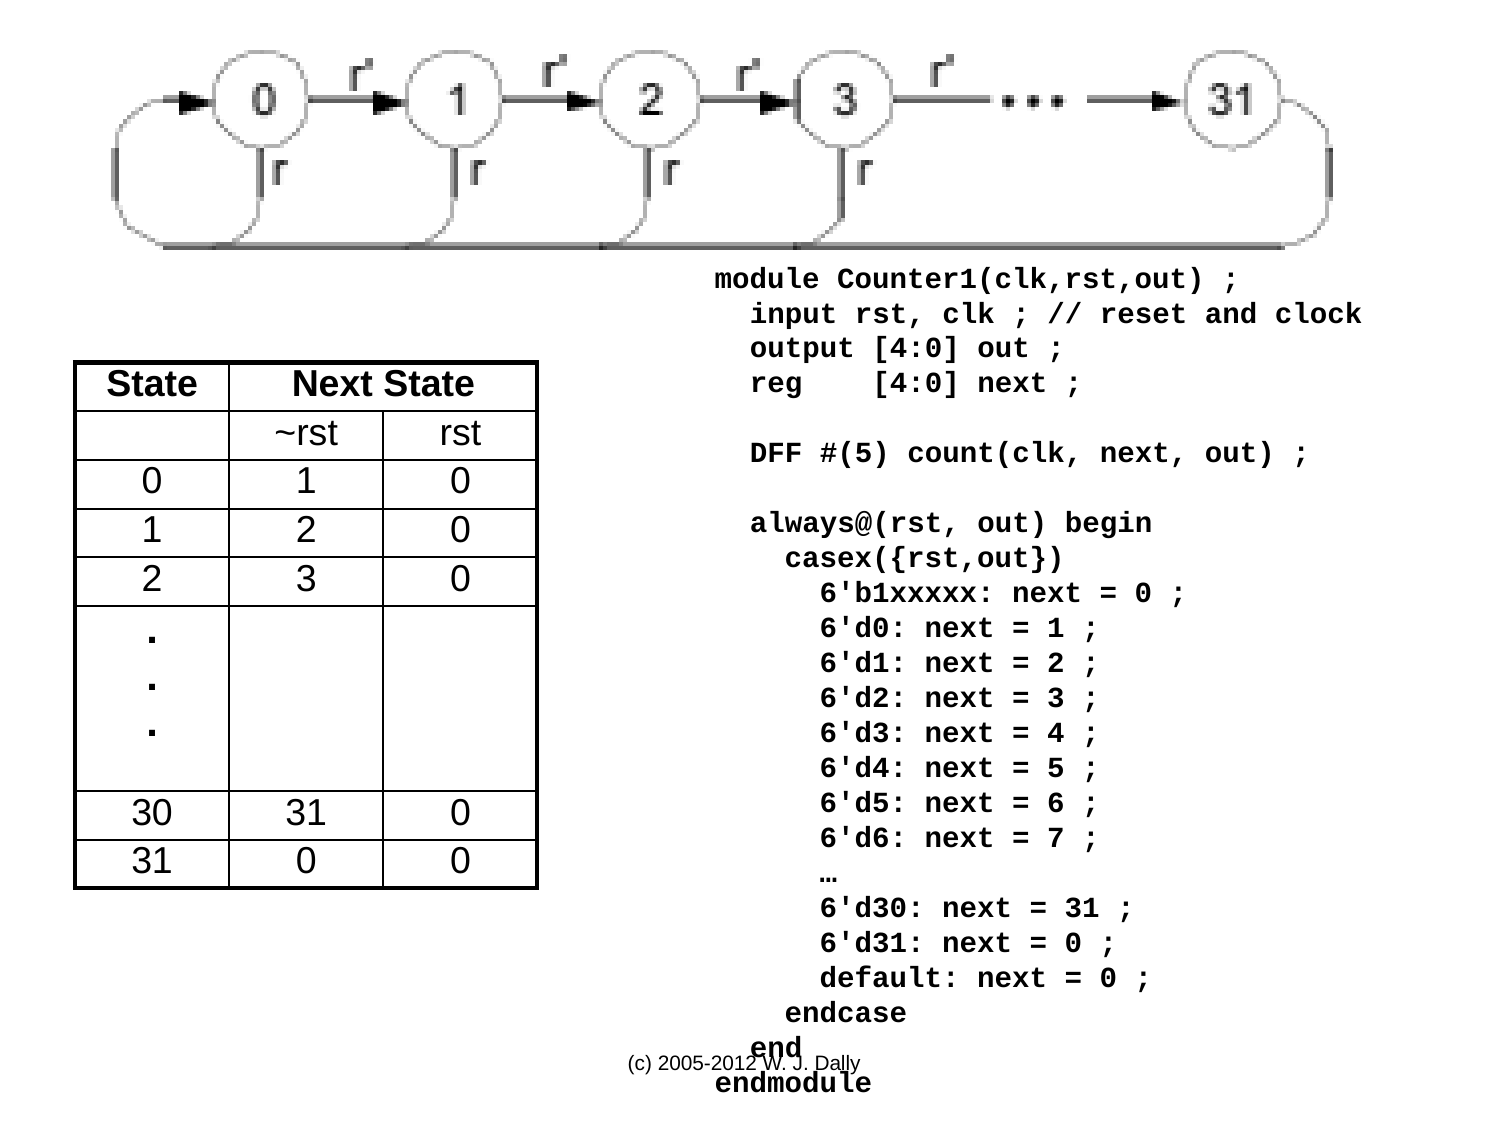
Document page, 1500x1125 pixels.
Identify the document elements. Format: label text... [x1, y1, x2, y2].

table_cell 0 [384, 841, 535, 886]
table_cell [230, 607, 382, 790]
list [74, 33, 1367, 288]
table_header Next State [230, 365, 535, 410]
footer (c) 2005-2012 W. J. Dally [512, 1024, 988, 1101]
text_box module Counter1(clk,rst,out) ; input rst, clk ; // reset and clock output [4:0] out ; reg [4:0] next ; DFF #(5) count(clk, next, out) ; always@(rst, out) begin casex({rst,out}) 6'b1xxxxx: next = 0 ; 6'd0: next = 1 ; 6'd1: next = 2 ; 6'd2: next = 3 ; 6'd3: next = 4 ; 6'd4: next = 5 ; 6'd5: next = 6 ; 6'd6: next = 7 ; … 6'd30: next = 31 ; 6'd31: next = 0 ; default: next = 0 ; endcase end endmodule [699, 251, 1450, 1106]
table_cell 3 [230, 558, 382, 605]
table_header State [77, 365, 228, 410]
table_cell 2 [230, 510, 382, 556]
table_cell 31 [77, 841, 228, 886]
table_cell 2 [77, 558, 228, 605]
table_cell [384, 607, 535, 790]
table_cell 0 [77, 461, 228, 508]
table_cell 30 [77, 792, 228, 839]
table_cell 1 [77, 510, 228, 556]
table_cell 0 [384, 558, 535, 605]
table_cell [77, 412, 228, 459]
table_cell . . . [77, 607, 228, 790]
table_cell 31 [230, 792, 382, 839]
table_cell 0 [384, 461, 535, 508]
table_cell 1 [230, 461, 382, 508]
table_cell ~rst [230, 412, 382, 459]
table_cell 0 [230, 841, 382, 886]
table_cell 0 [384, 792, 535, 839]
table_cell rst [384, 412, 535, 459]
table_cell 0 [384, 510, 535, 556]
